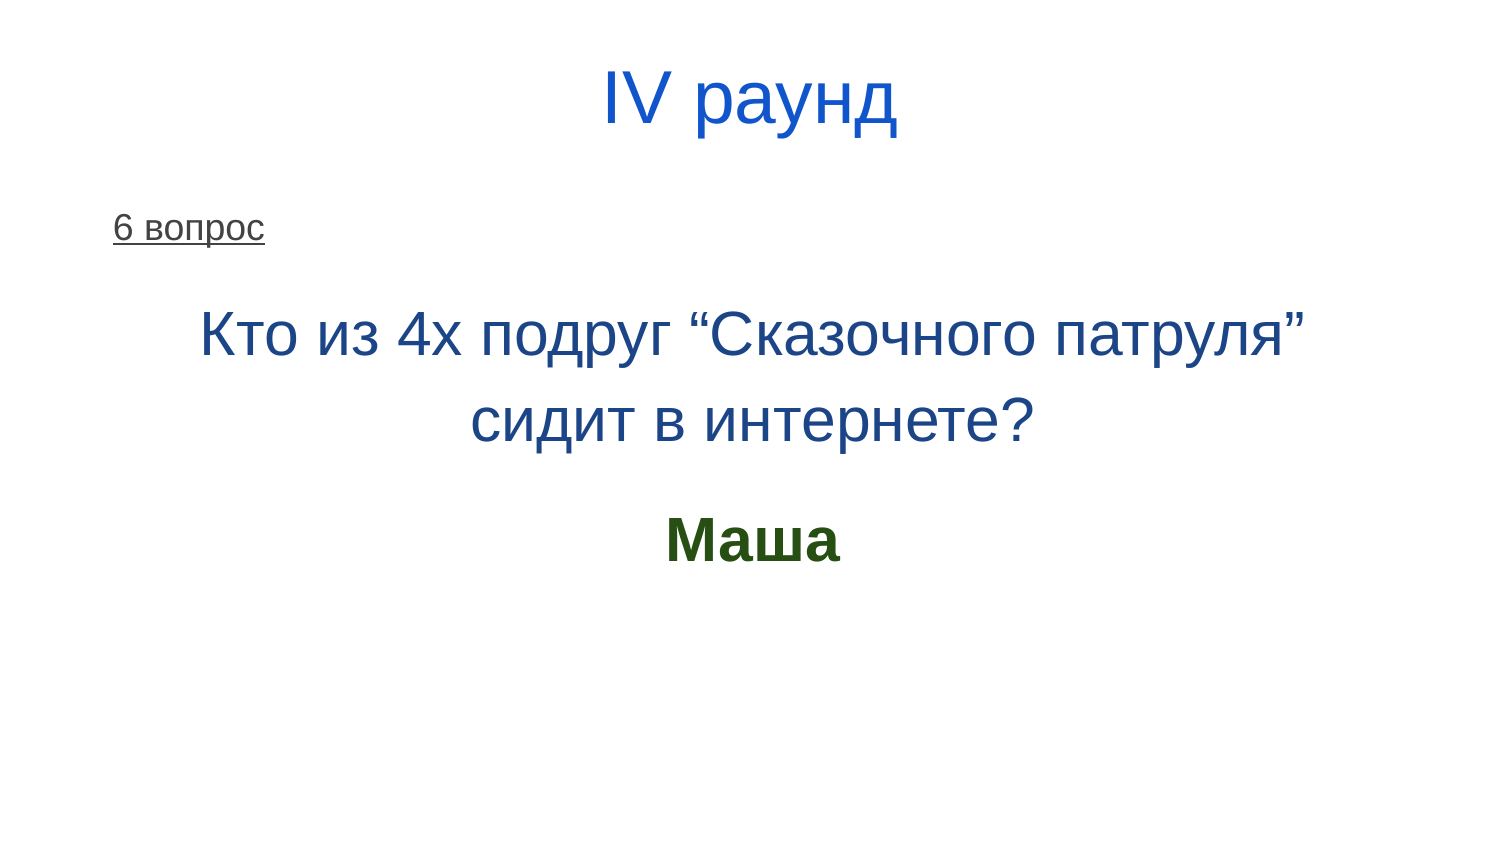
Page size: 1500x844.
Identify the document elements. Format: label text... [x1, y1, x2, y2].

list 6 вопрос Кто из 4х подруг “Сказочного патруля” сидит в интернете? Маша [97, 181, 1408, 743]
title IV раунд [51, 33, 1449, 128]
